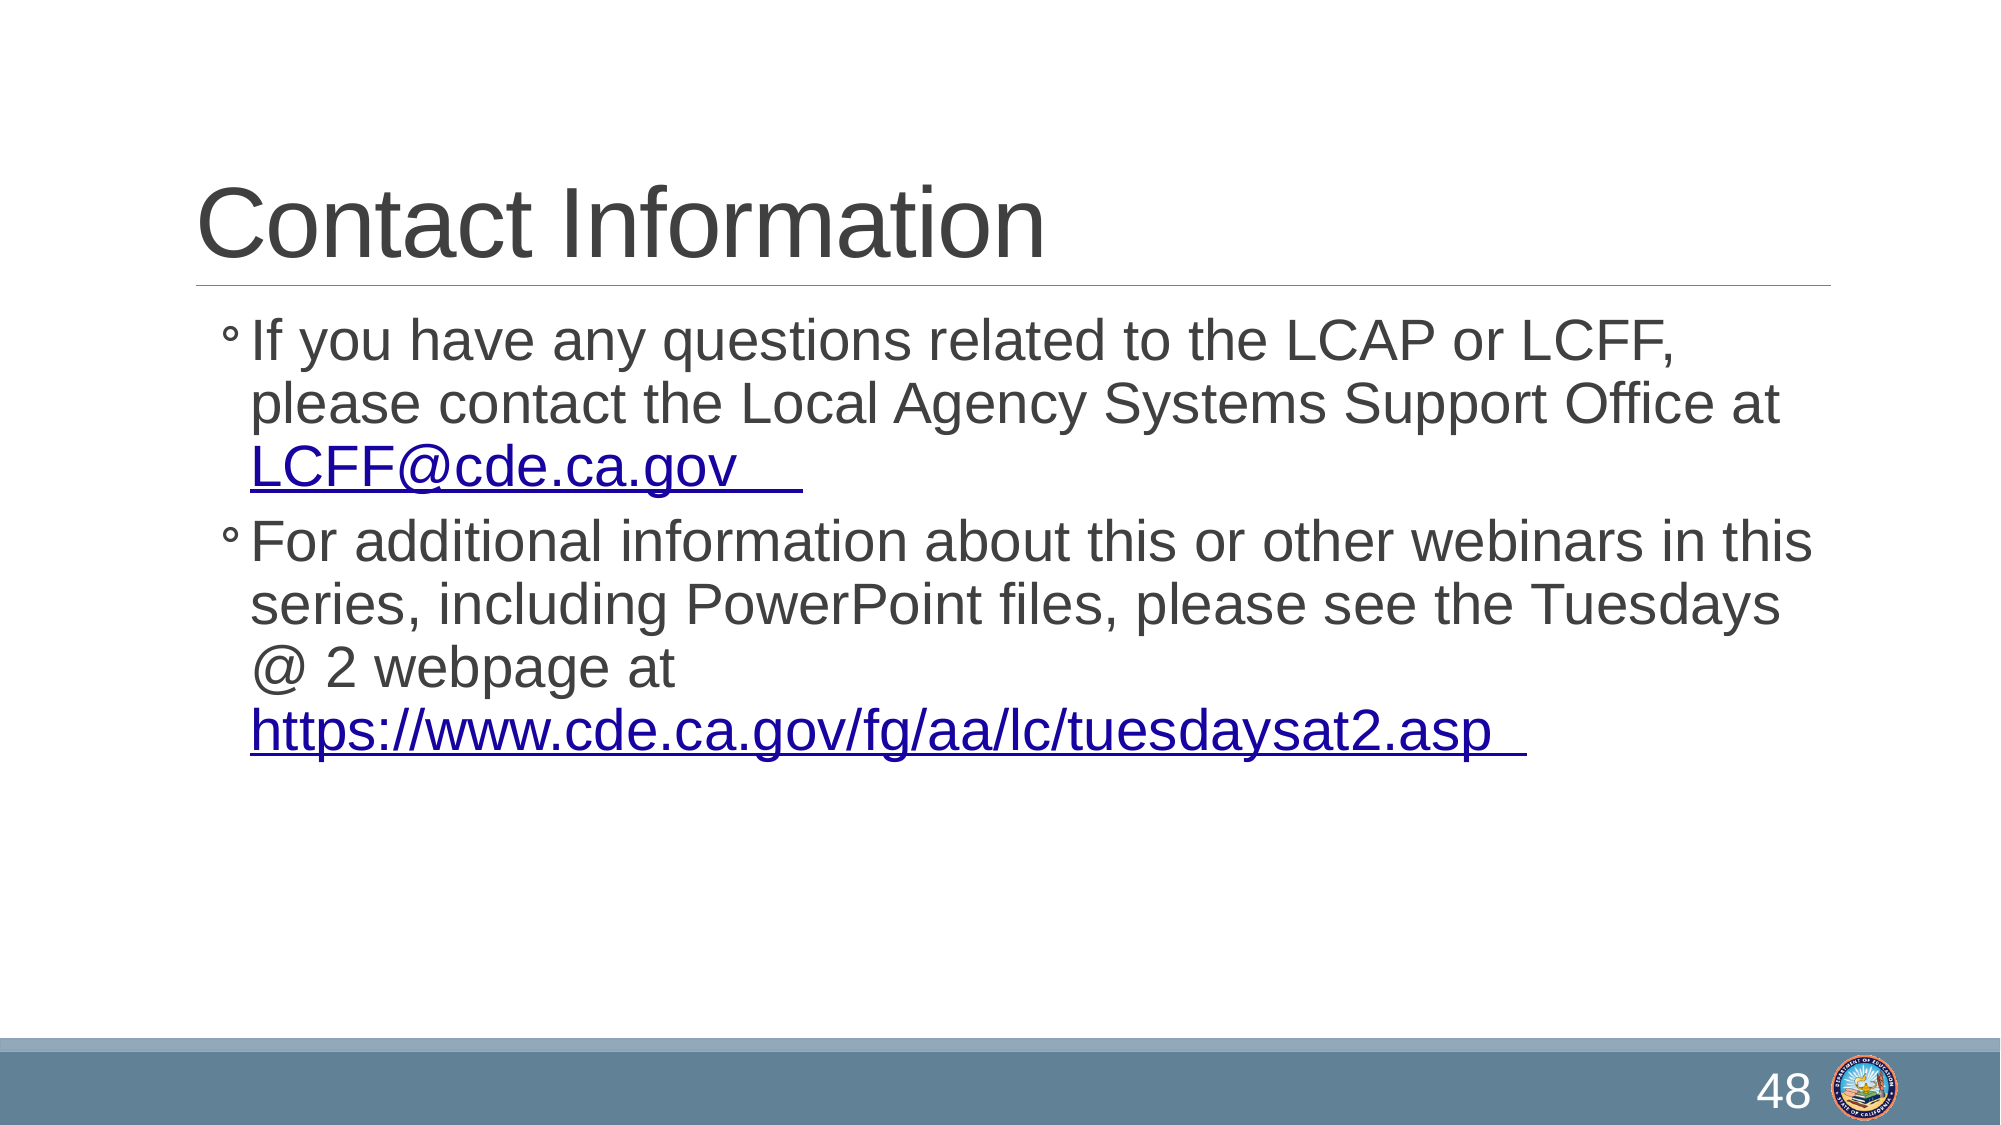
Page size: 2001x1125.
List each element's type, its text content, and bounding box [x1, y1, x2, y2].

title Contact Information [180, 47, 1830, 285]
picture [1831, 1055, 1899, 1122]
list If you have any questions related to the LCAP or LCFF, please contact the Local Agency Systems Support Office at LCFF@cde.ca.gov For additional information about this or other webinars in this series, including PowerPoint files, please see the Tuesdays @ 2 webpage at https://www.cde.ca.gov/fg/aa/lc/tuesdaysat2.asp [180, 302, 1830, 1018]
slide_number 48 [1611, 1059, 1827, 1119]
